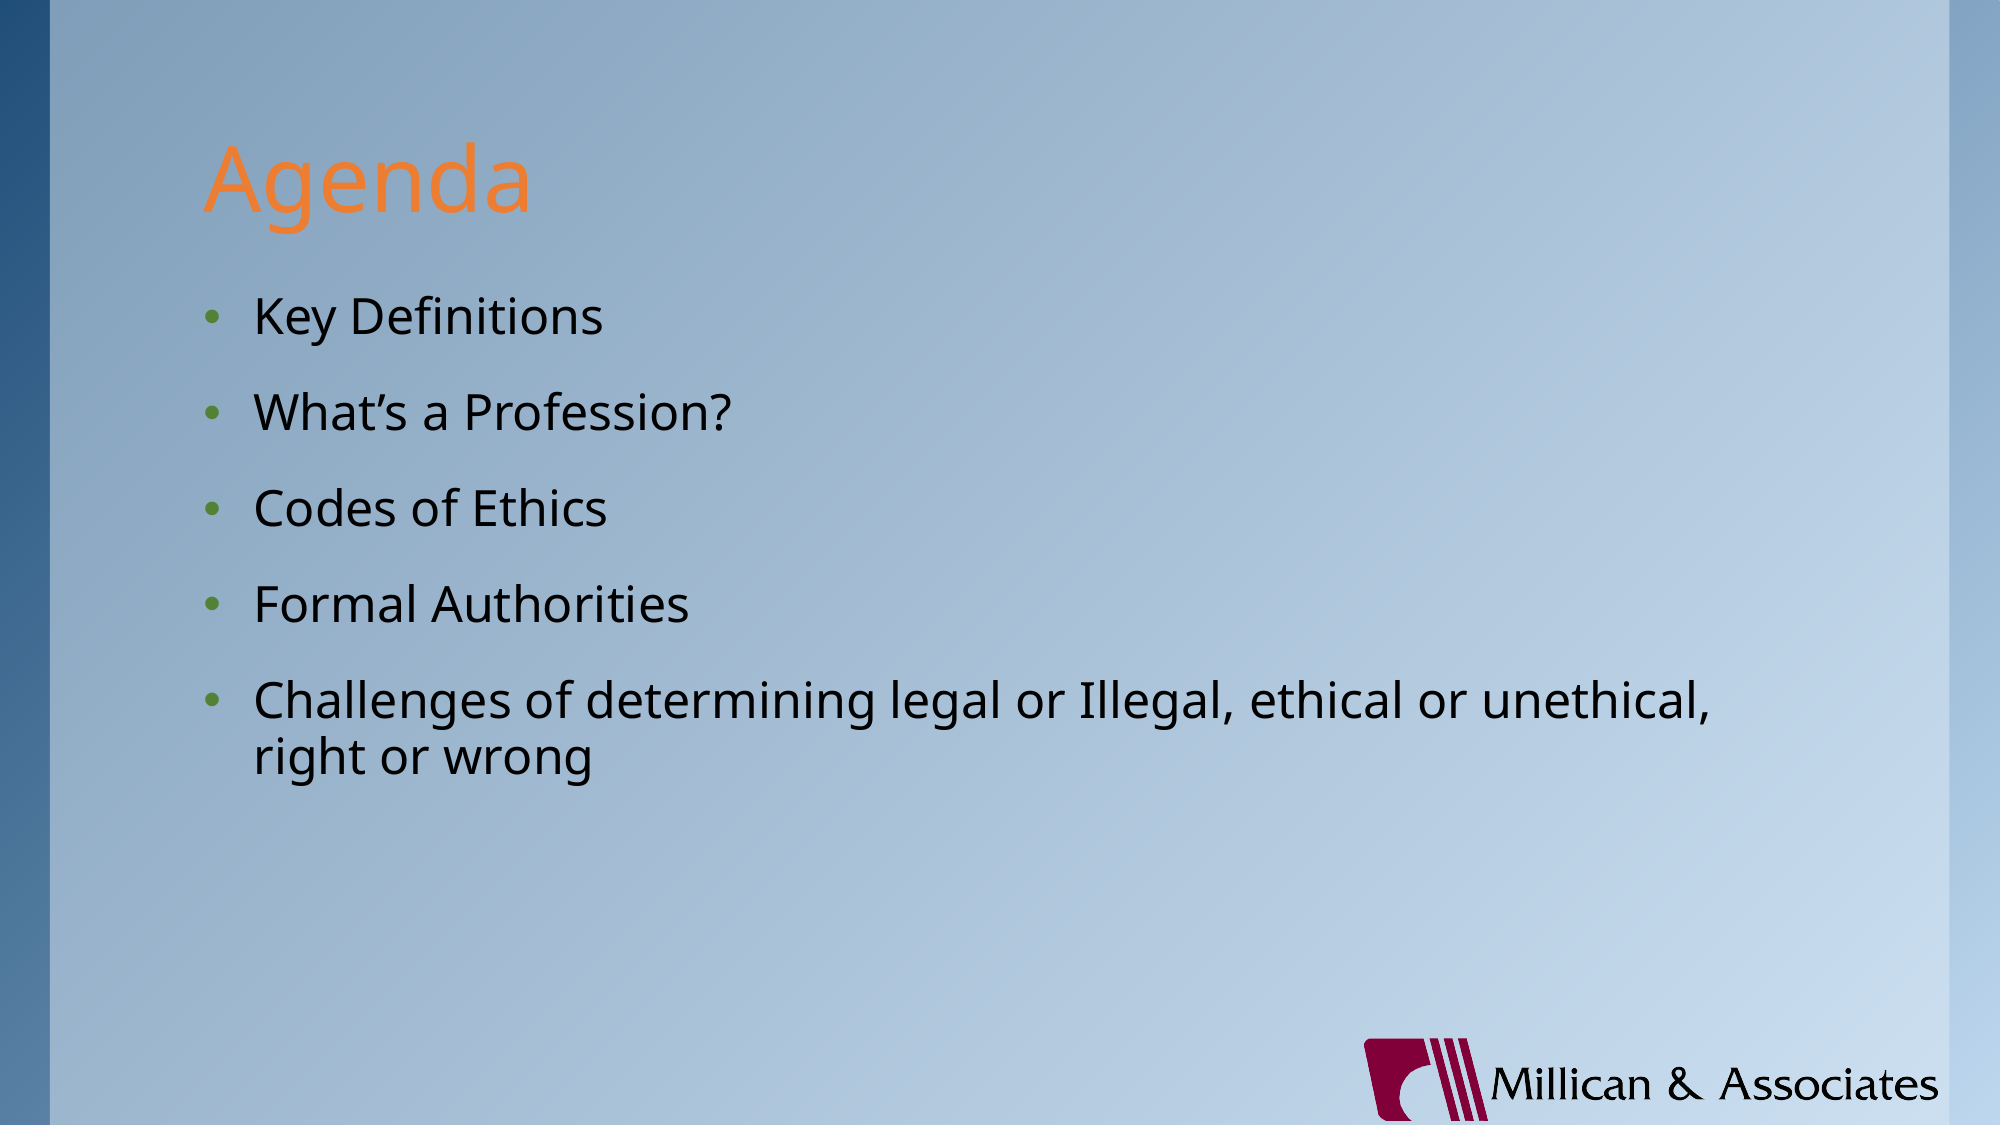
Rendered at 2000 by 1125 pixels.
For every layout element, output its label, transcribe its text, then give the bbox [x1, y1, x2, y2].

list Key Definitions What’s a Profession? Codes of Ethics Formal Authorities Challenges of determining legal or Illegal, ethical or unethical, right or wrong [183, 279, 1850, 1013]
picture [1364, 1034, 1950, 1125]
title Agenda [183, 12, 1850, 242]
